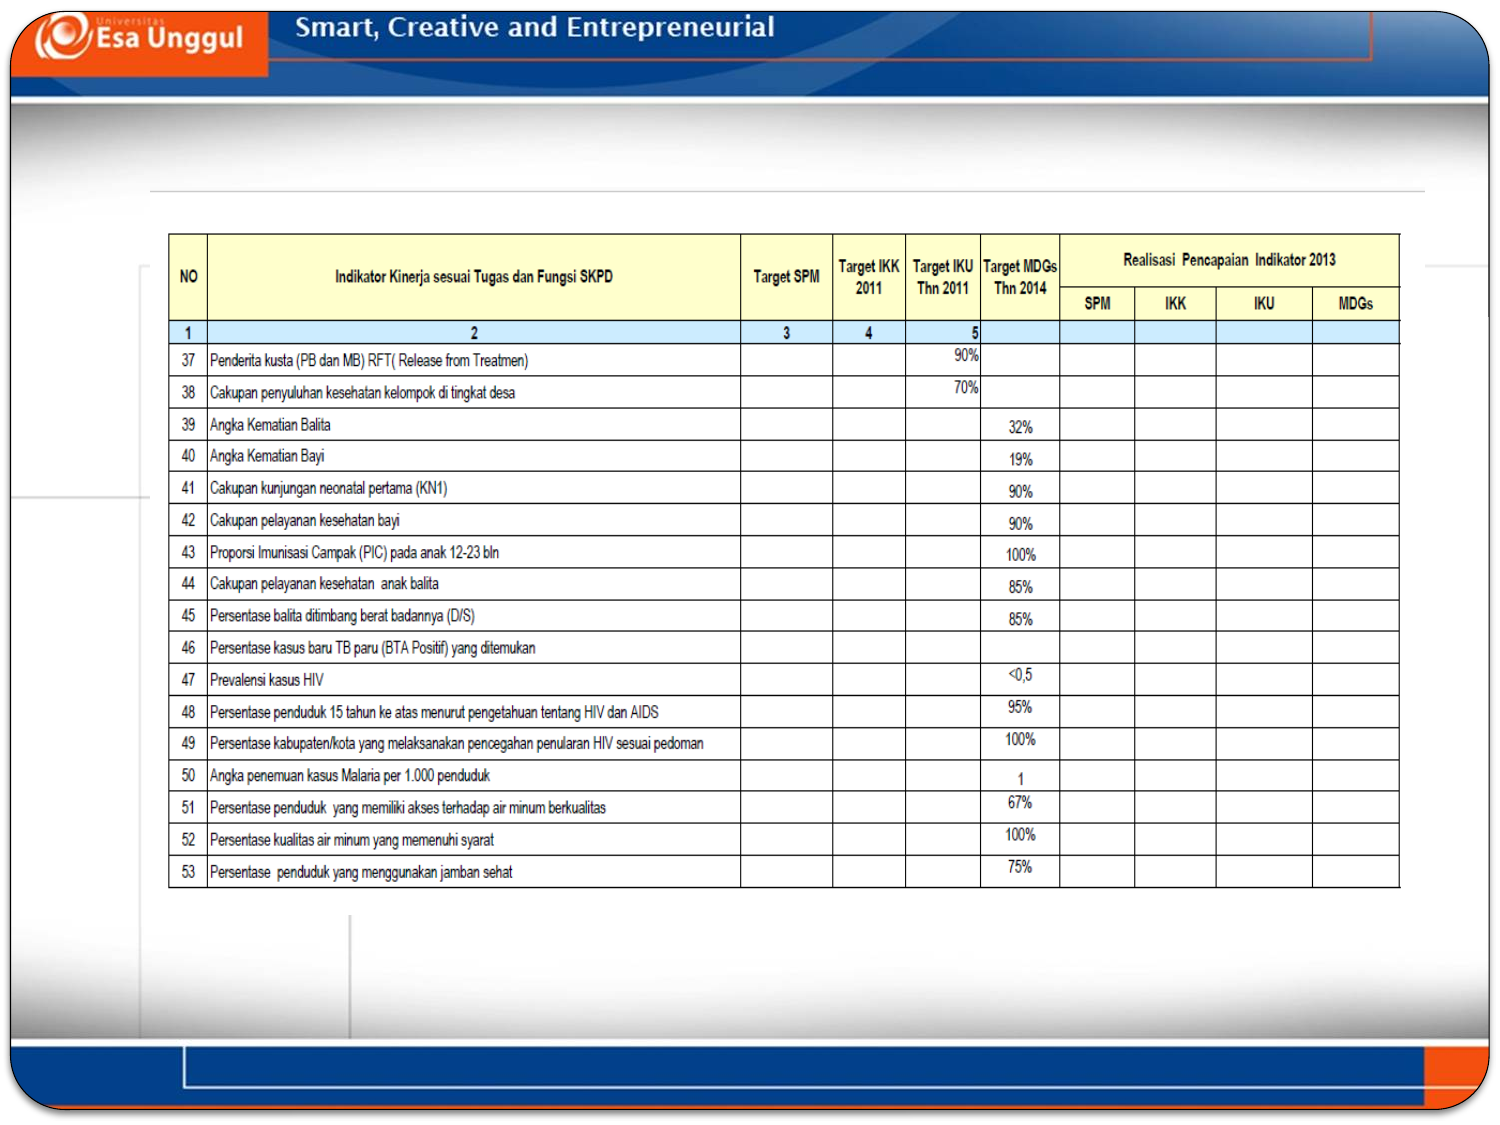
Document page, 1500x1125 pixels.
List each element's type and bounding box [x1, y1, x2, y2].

picture [12, 12, 1488, 1108]
list [149, 187, 1426, 916]
